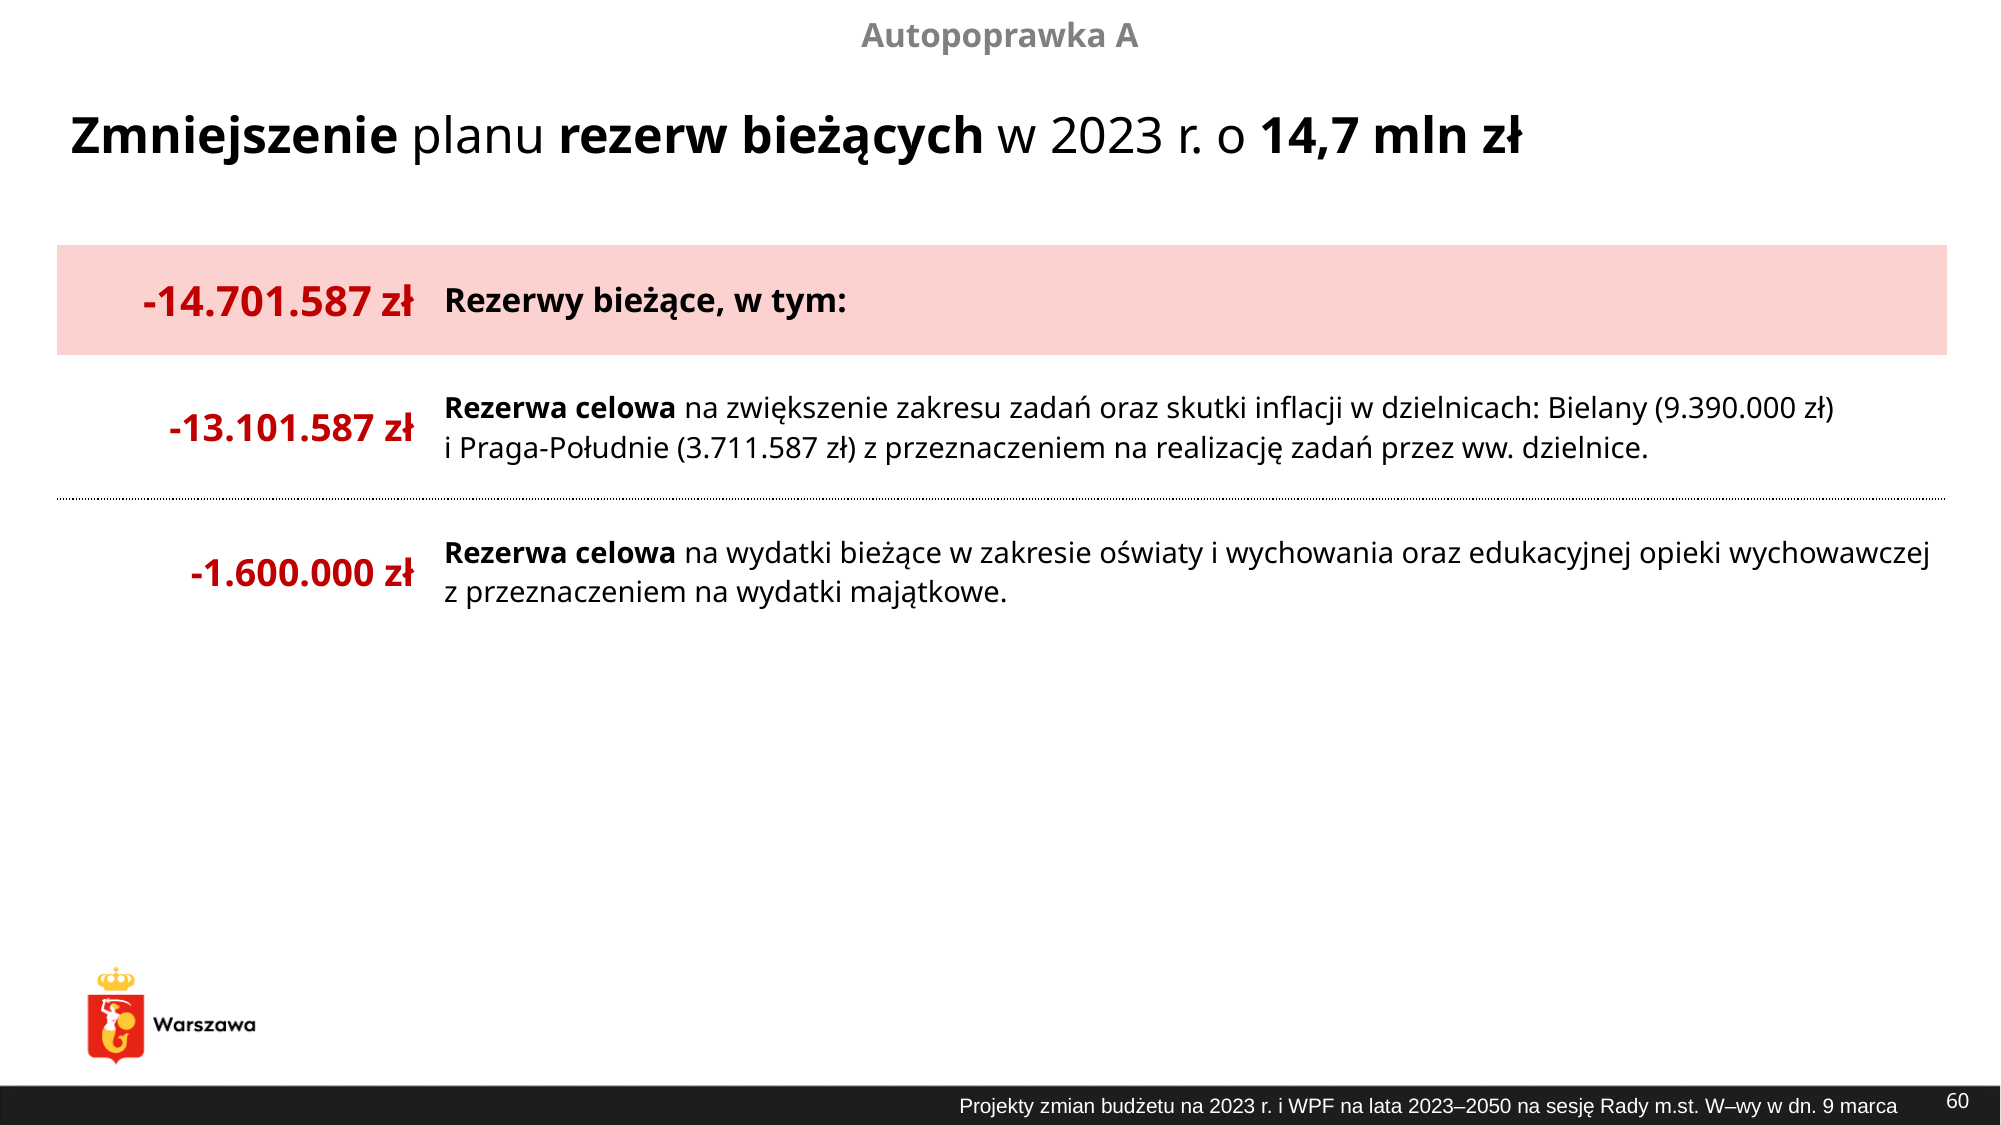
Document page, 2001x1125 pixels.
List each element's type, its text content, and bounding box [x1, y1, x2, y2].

slide_number 60 [1915, 1081, 2000, 1124]
table_cell -13.101.587 zł [57, 355, 429, 499]
footer Projekty zmian budżetu na 2023 r. i WPF na lata 2023–2050 na sesję Rady m.st. W–wy w dn. 9 marca [914, 1083, 1913, 1125]
picture [0, 0, 2001, 1125]
table_cell Rezerwa celowa na wydatki bieżące w zakresie oświaty i wychowania oraz edukacyjnej opieki wychowawczej z przeznaczeniem na wydatki majątkowe. [429, 499, 1947, 644]
table_header -14.701.587 zł [57, 245, 429, 355]
title Zmniejszenie planu rezerw bieżących w 2023 r. o 14,7 mln zł [56, 76, 1891, 199]
table_header Rezerwy bieżące, w tym: [429, 245, 1947, 355]
text_box Autopoprawka A [291, 6, 1709, 62]
table_cell -1.600.000 zł [57, 499, 429, 644]
table_cell Rezerwa celowa na zwiększenie zakresu zadań oraz skutki inflacji w dzielnicach: Bielany (9.390.000 zł) i Praga-Południe (3.711.587 zł) z przeznaczeniem na realizację zadań przez ww. dzielnice. [429, 355, 1947, 499]
